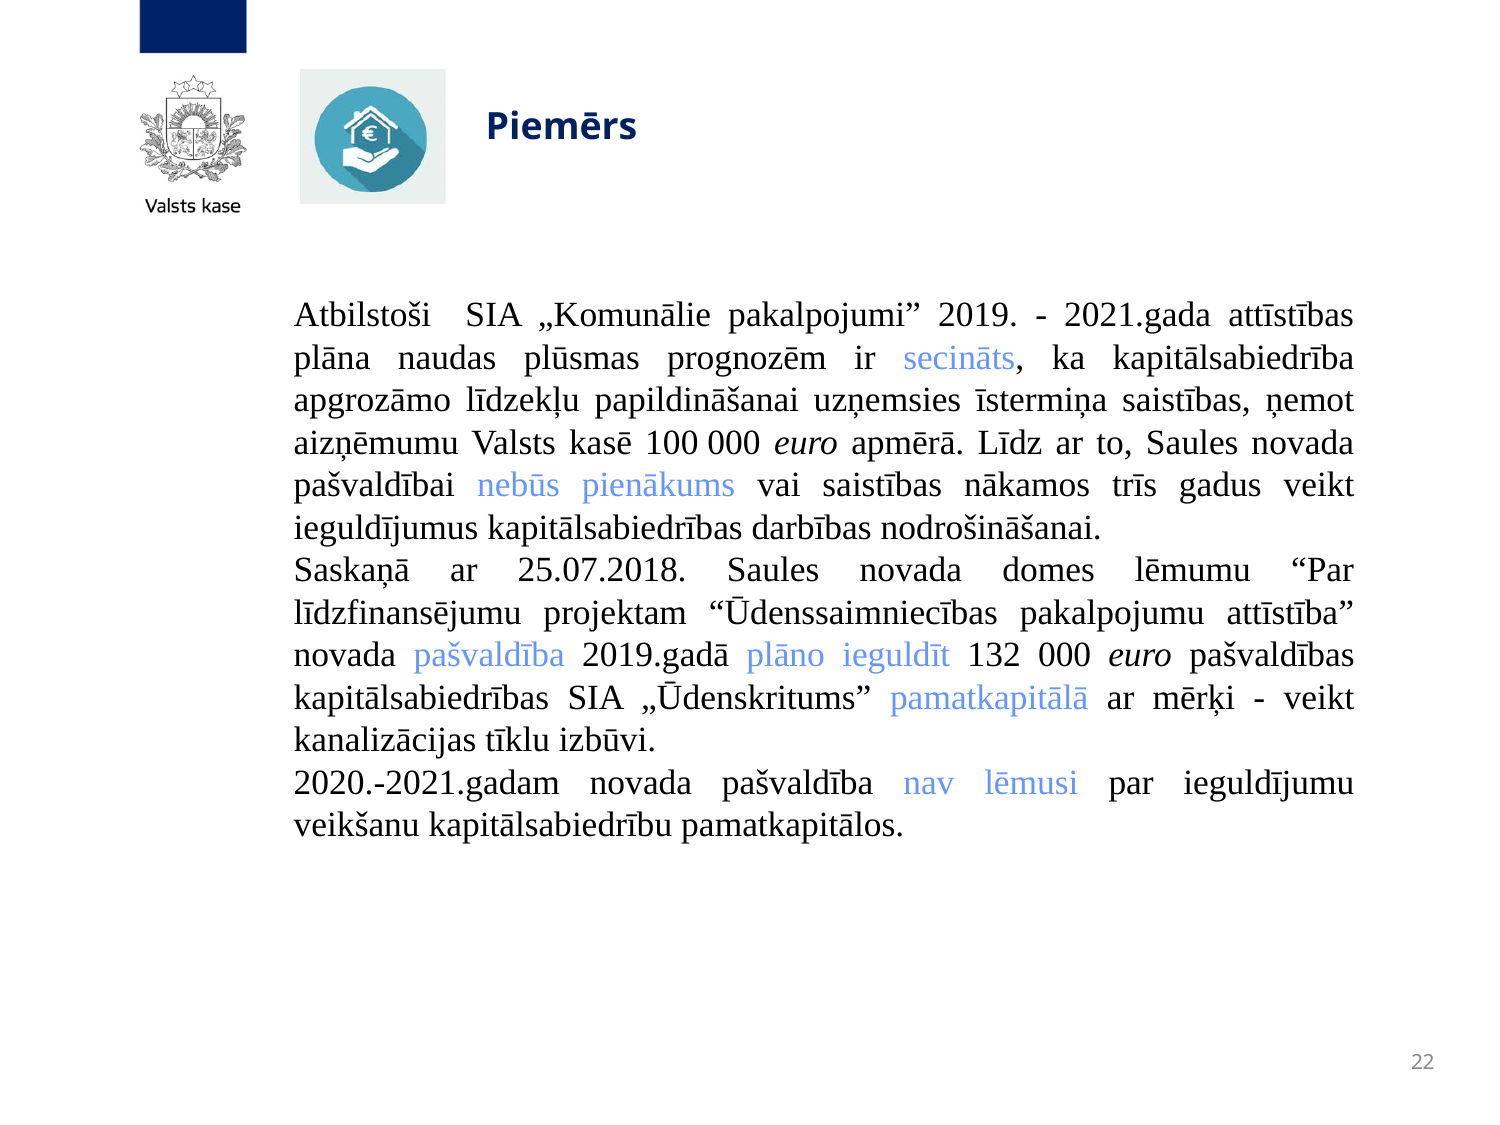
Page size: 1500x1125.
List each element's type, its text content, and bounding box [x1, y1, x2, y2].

text_box Atbilstoši SIA „Komunālie pakalpojumi” 2019. - 2021.gada attīstības plāna naudas plūsmas prognozēm ir secināts, ka kapitālsabiedrība apgrozāmo līdzekļu papildināšanai uzņemsies īstermiņa saistības, ņemot aizņēmumu Valsts kasē 100 000 euro apmērā. Līdz ar to, Saules novada pašvaldībai nebūs pienākums vai saistības nākamos trīs gadus veikt ieguldījumus kapitālsabiedrības darbības nodrošināšanai. Saskaņā ar 25.07.2018. Saules novada domes lēmumu “Par līdzfinansējumu projektam “Ūdenssaimniecības pakalpojumu attīstība” novada pašvaldība 2019.gadā plāno ieguldīt 132 000 euro pašvaldības kapitālsabiedrības SIA „Ūdenskritums” pamatkapitālā ar mērķi - veikt kanalizācijas tīklu izbūvi. 2020.-2021.gadam novada pašvaldība nav lēmusi par ieguldījumu veikšanu kapitālsabiedrību pamatkapitālos. [278, 283, 1370, 943]
slide_number 22 [1381, 1037, 1450, 1088]
picture [48, 0, 447, 321]
text_box Piemērs [470, 94, 1466, 171]
